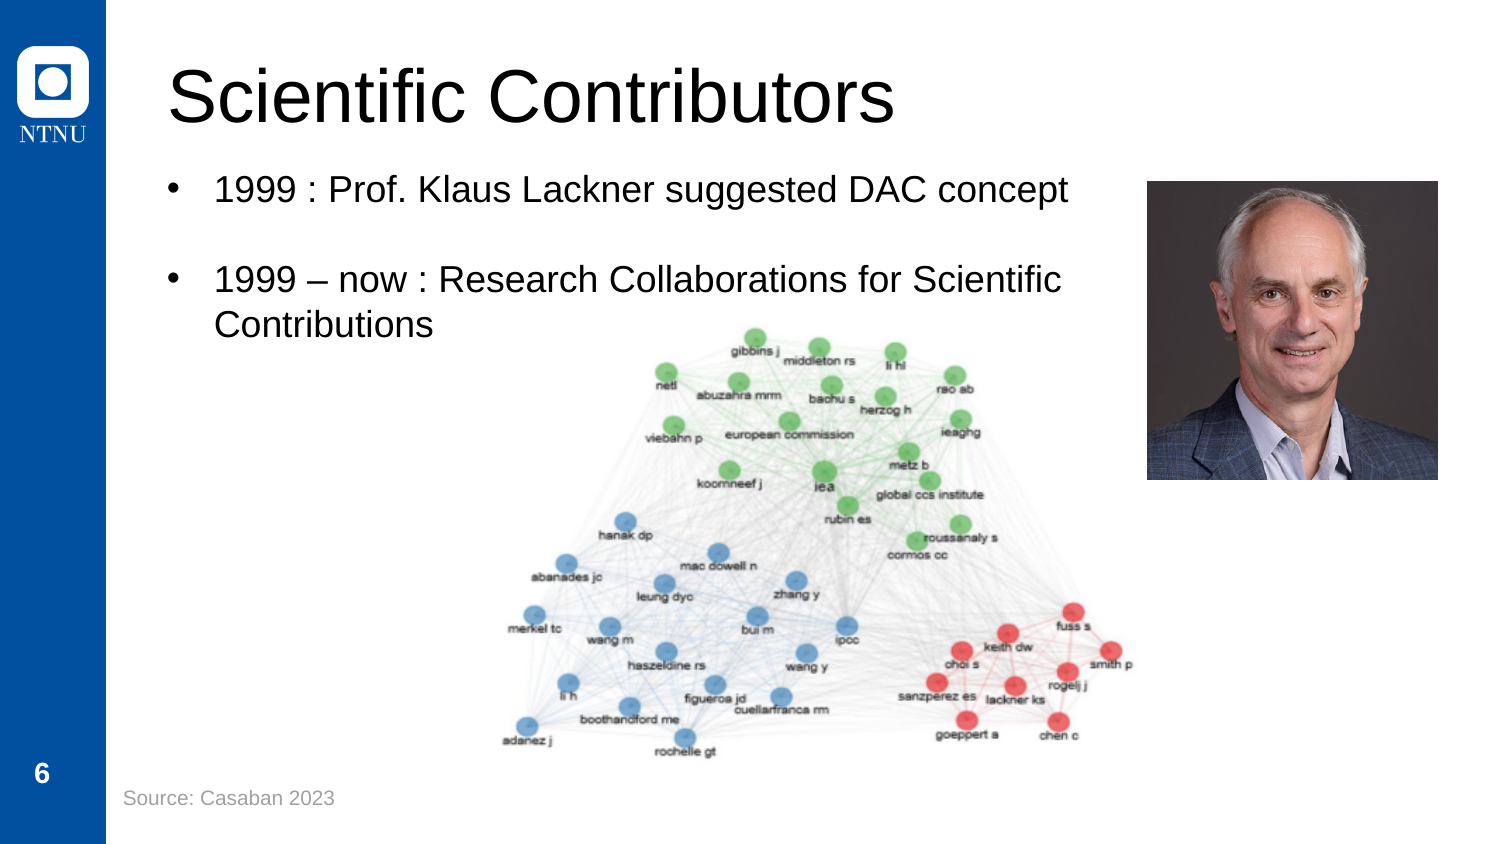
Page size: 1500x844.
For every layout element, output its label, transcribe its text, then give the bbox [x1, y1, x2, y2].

picture [0, 0, 106, 844]
title Scientific Contributors [152, 39, 1454, 146]
text_box 6 [19, 747, 58, 798]
text_box 1999 : Prof. Klaus Lackner suggested DAC concept 1999 – now : Research Collaborations for Scientific Contributions [152, 157, 1136, 353]
picture [1147, 181, 1438, 481]
picture [485, 319, 1142, 768]
text_box Source: Casaban 2023 [108, 777, 786, 817]
